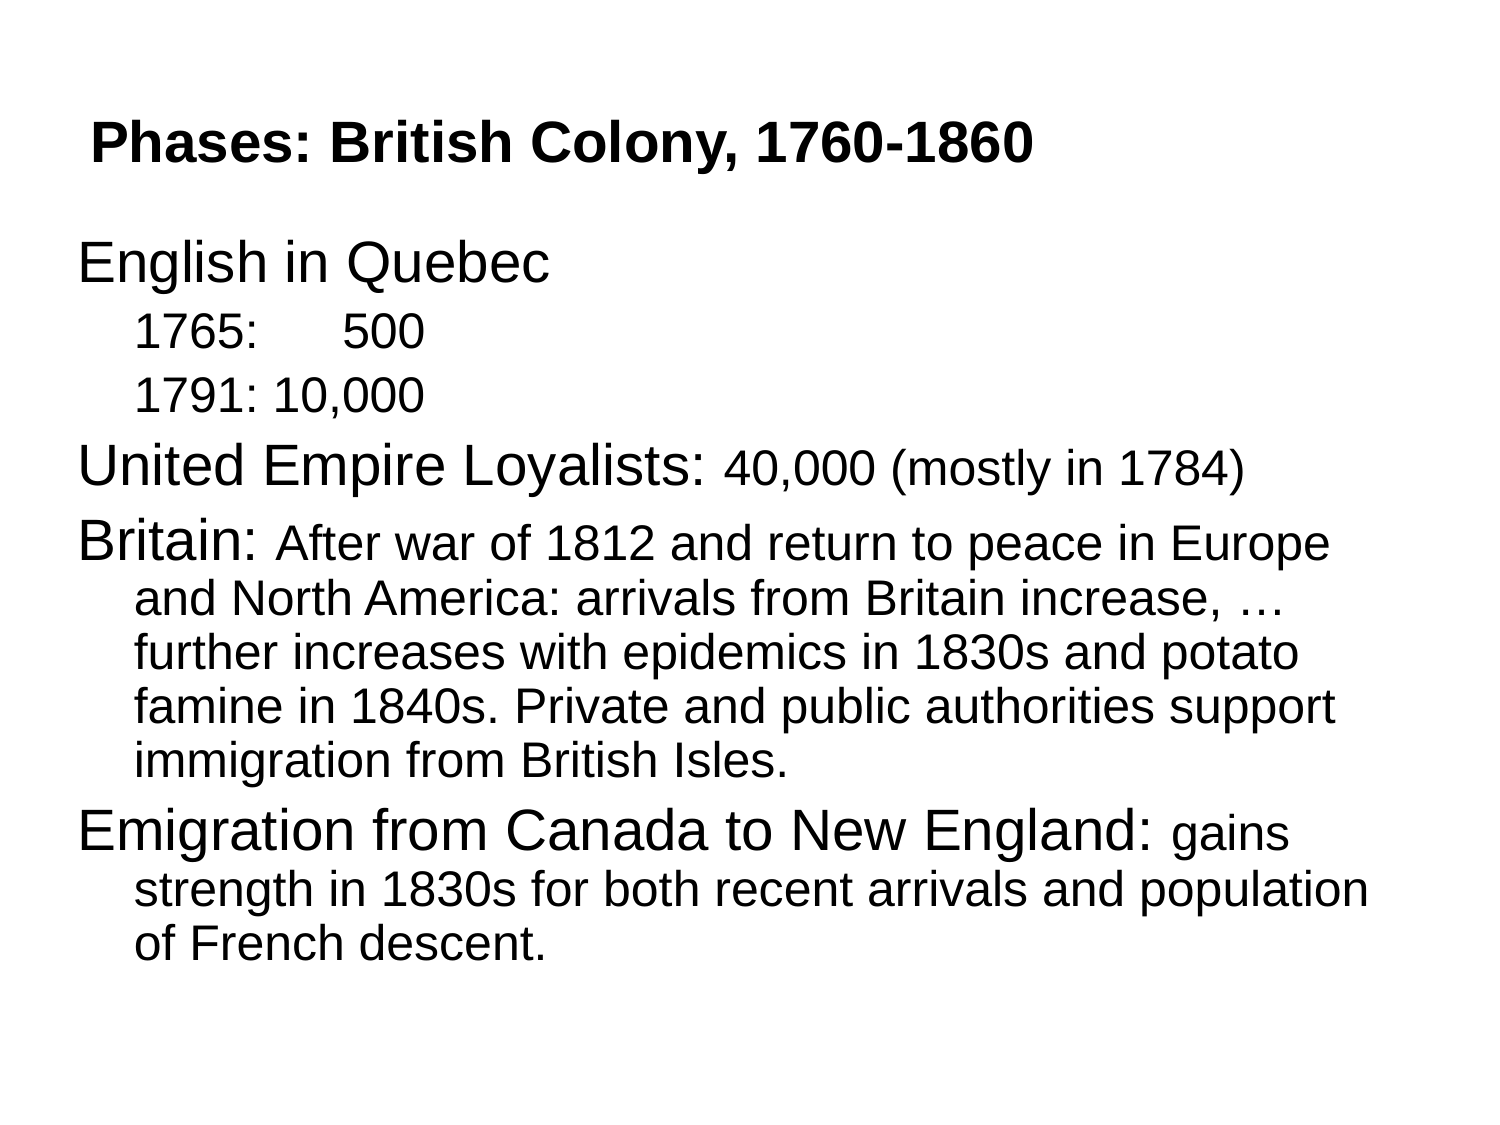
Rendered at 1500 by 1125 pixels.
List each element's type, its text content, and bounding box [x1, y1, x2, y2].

list English in Quebec 1765: 500 1791: 10,000 United Empire Loyalists: 40,000 (mostly in 1784) Britain: After war of 1812 and return to peace in Europe and North America: arrivals from Britain increase, … further increases with epidemics in 1830s and potato famine in 1840s. Private and public authorities support immigration from British Isles. Emigration from Canada to New England: gains strength in 1830s for both recent arrivals and population of French descent. [62, 224, 1413, 968]
title Phases: British Colony, 1760-1860 [74, 44, 1426, 233]
